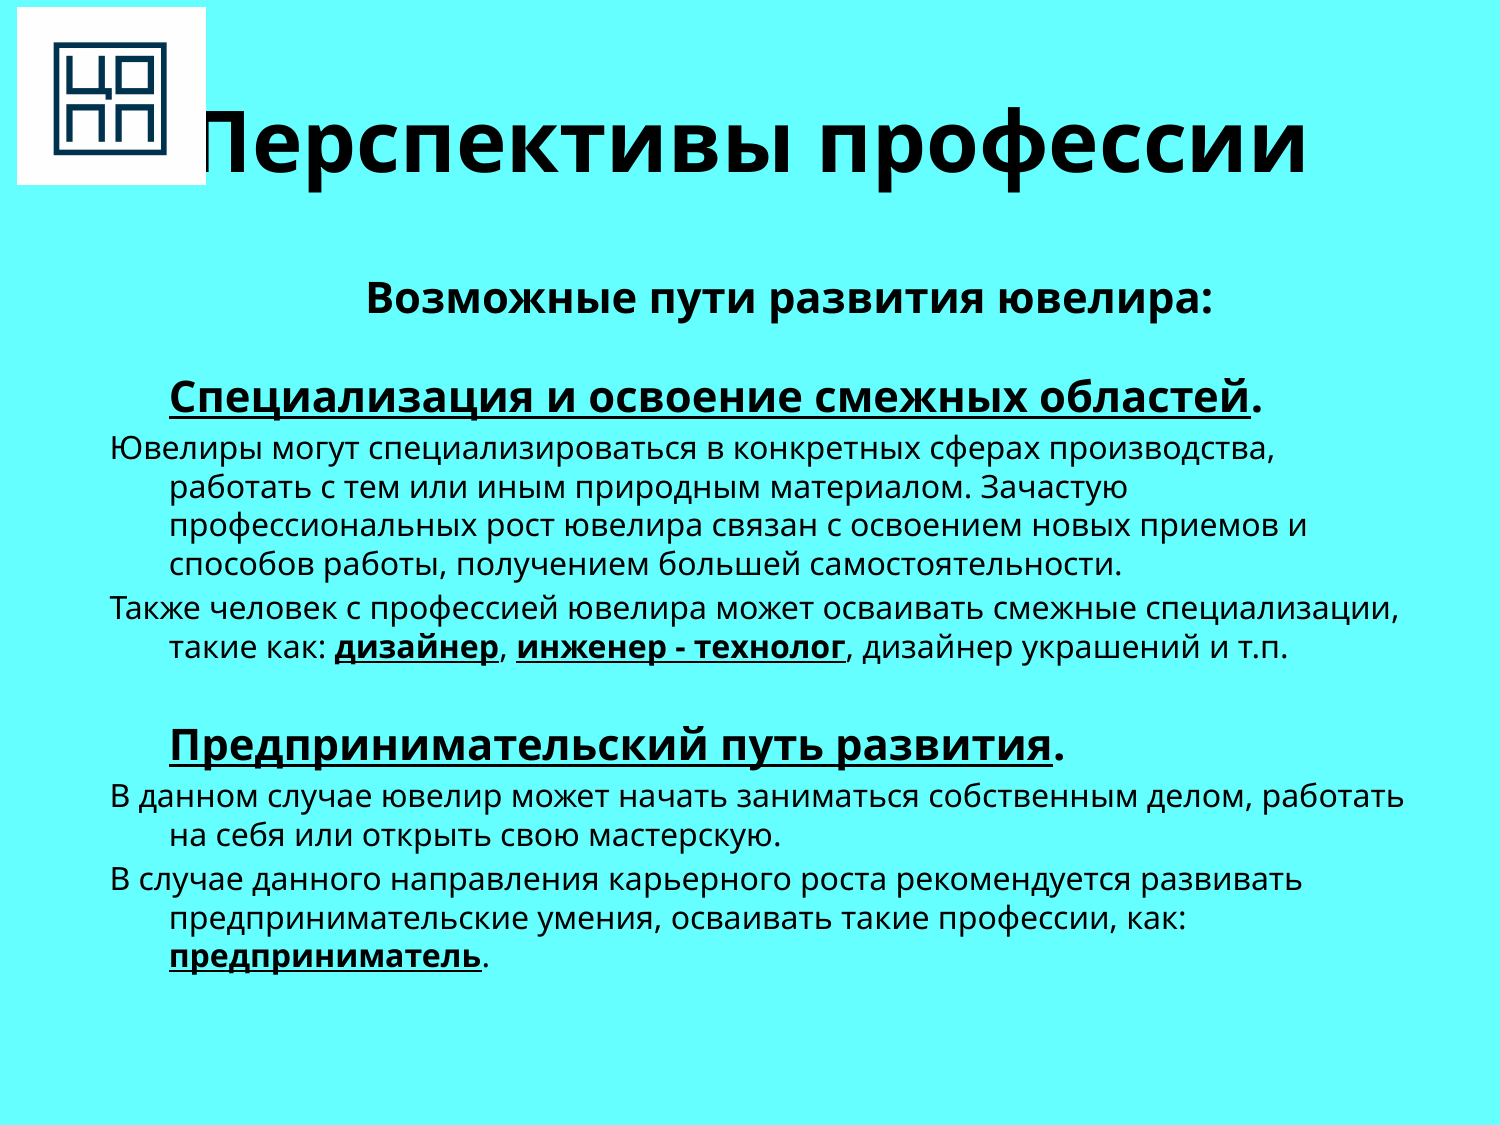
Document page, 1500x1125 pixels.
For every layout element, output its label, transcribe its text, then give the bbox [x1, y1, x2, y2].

picture [17, 6, 206, 185]
title Перспективы профессии [75, 45, 1425, 233]
list Возможные пути развития ювелира: Специализация и освоение смежных областей. Ювелиры могут специализироваться в конкретных сферах производства, работать с тем или иным природным материалом. Зачастую профессиональных рост ювелира связан с освоением новых приемов и способов работы, получением большей самостоятельности. Также человек с профессией ювелира может осваивать смежные специализации, такие как: дизайнер, инженер - технолог, дизайнер украшений и т.п. Предпринимательский путь развития. В данном случае ювелир может начать заниматься собственным делом, работать на себя или открыть свою мастерскую. В случае данного направления карьерного роста рекомендуется развивать предпринимательские умения, осваивать такие профессии, как:предприниматель. [75, 262, 1425, 1035]
